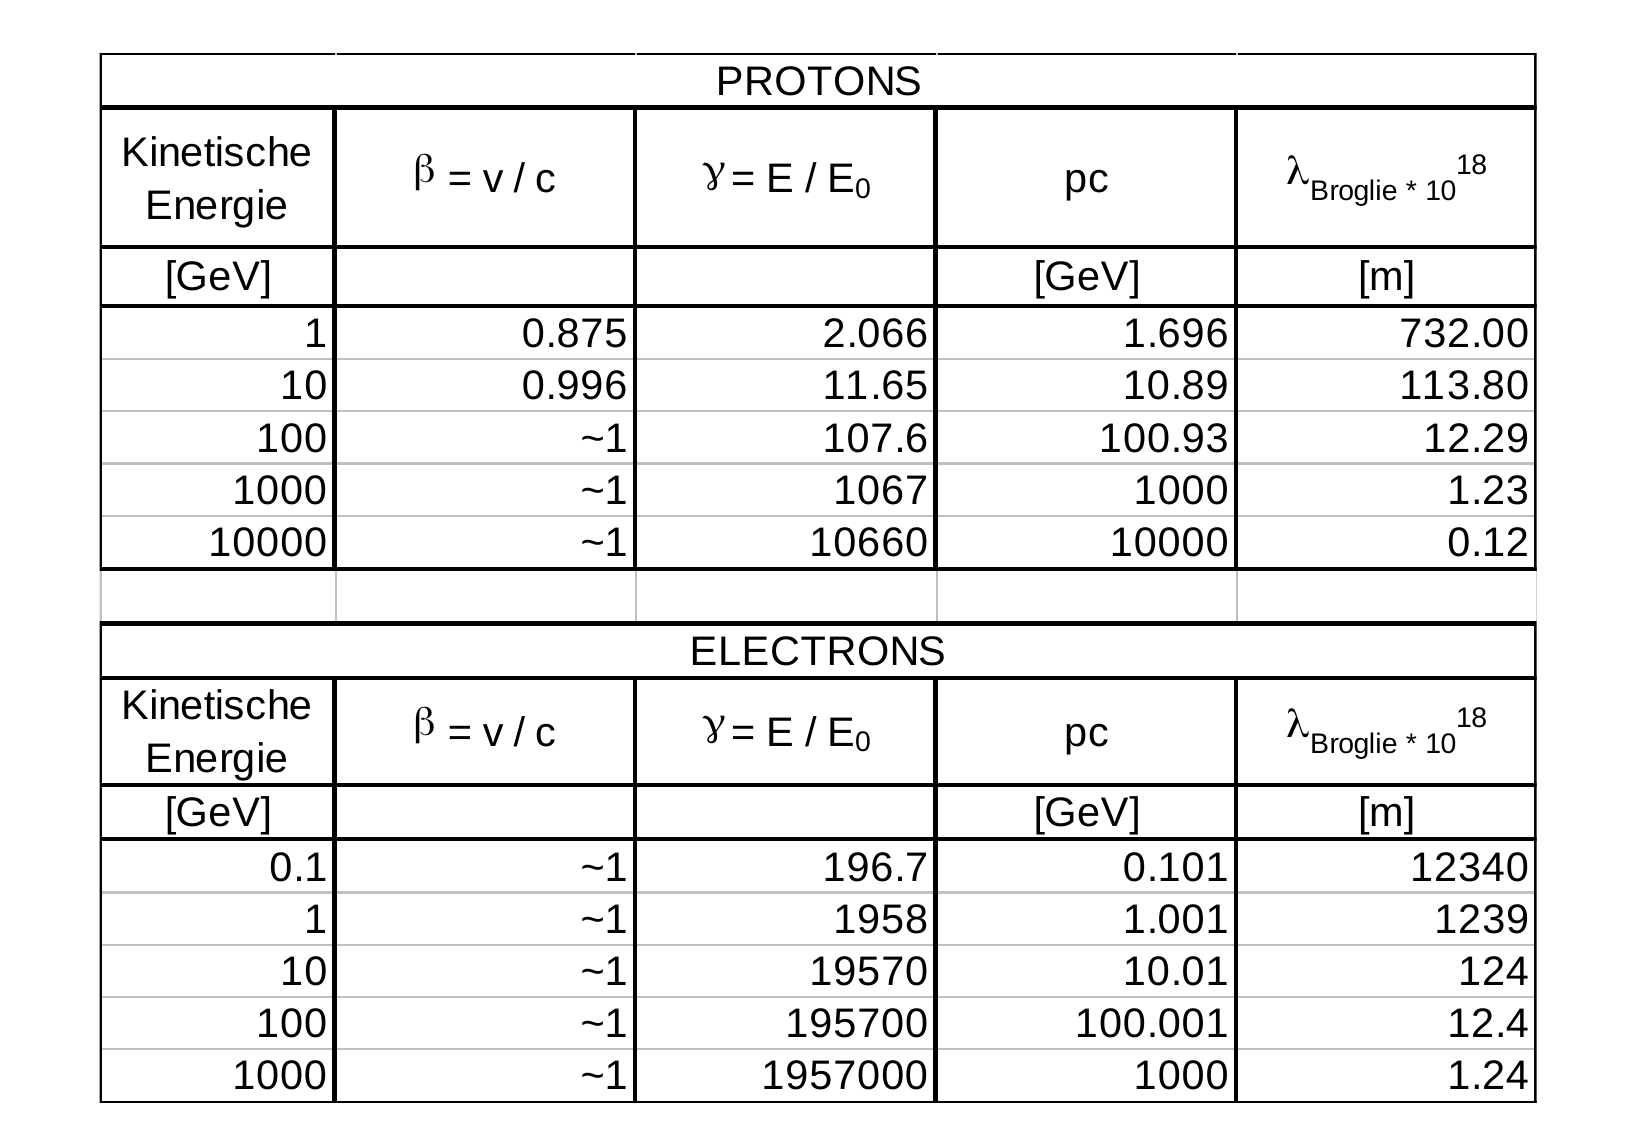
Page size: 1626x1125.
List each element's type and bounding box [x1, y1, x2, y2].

text_box [99, 52, 1540, 1106]
